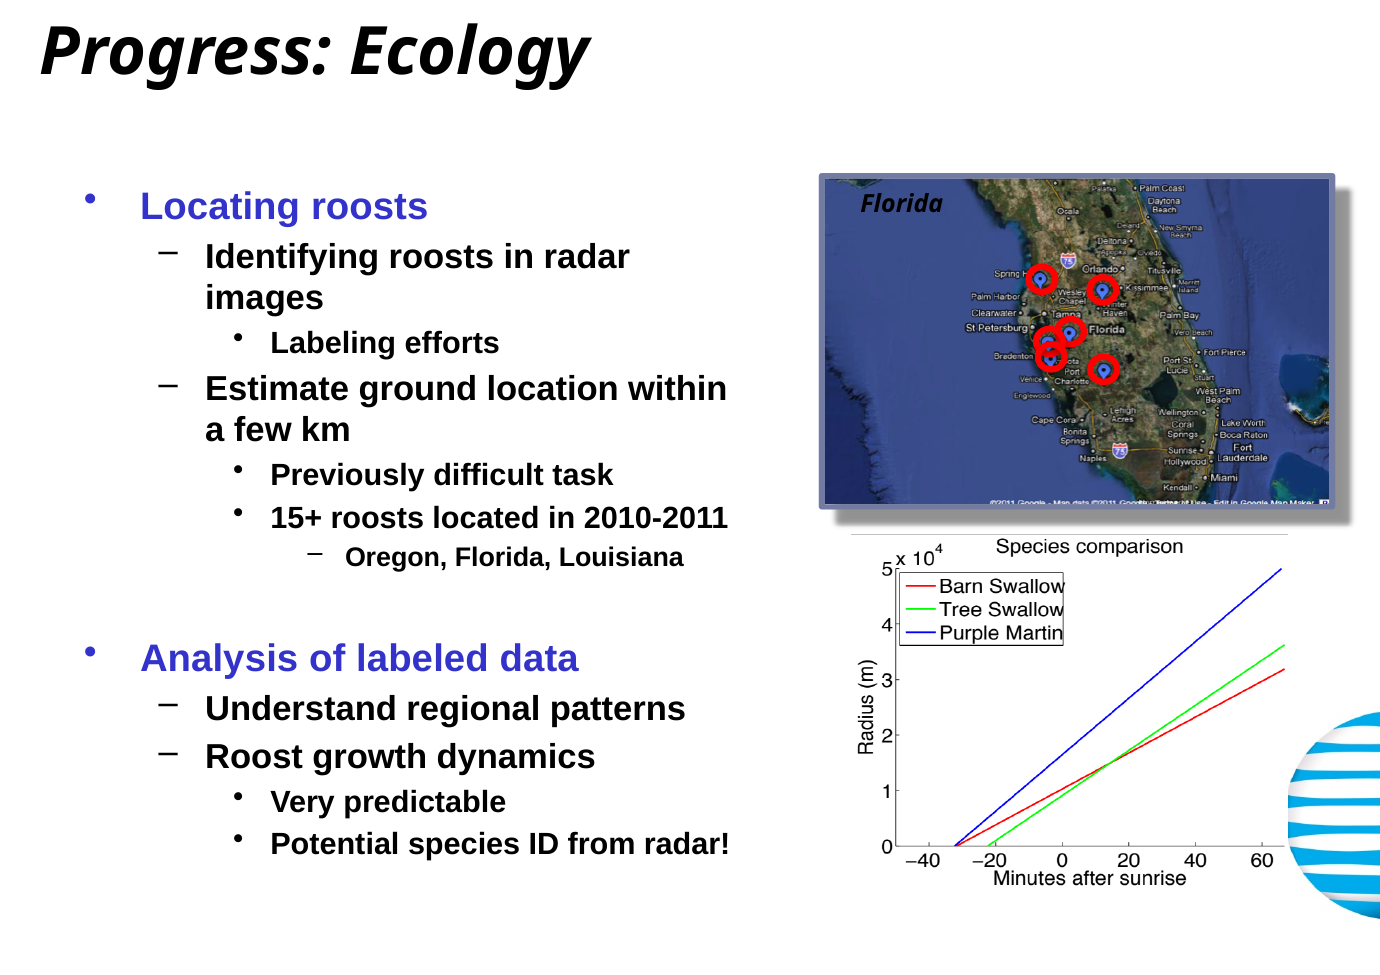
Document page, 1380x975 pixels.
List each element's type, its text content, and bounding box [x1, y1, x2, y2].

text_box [818, 172, 1360, 534]
list Locating roosts Identifying roosts in radar images Labeling efforts Estimate ground location within a few km Previously difficult task 15+ roosts located in 2010-2011 Oregon, Florida, Louisiana Analysis of labeled data Understand regional patterns Roost growth dynamics Very predictable Potential species ID from radar! [68, 173, 771, 876]
title Progress: Ecology [24, 0, 1380, 77]
picture [850, 534, 1380, 928]
